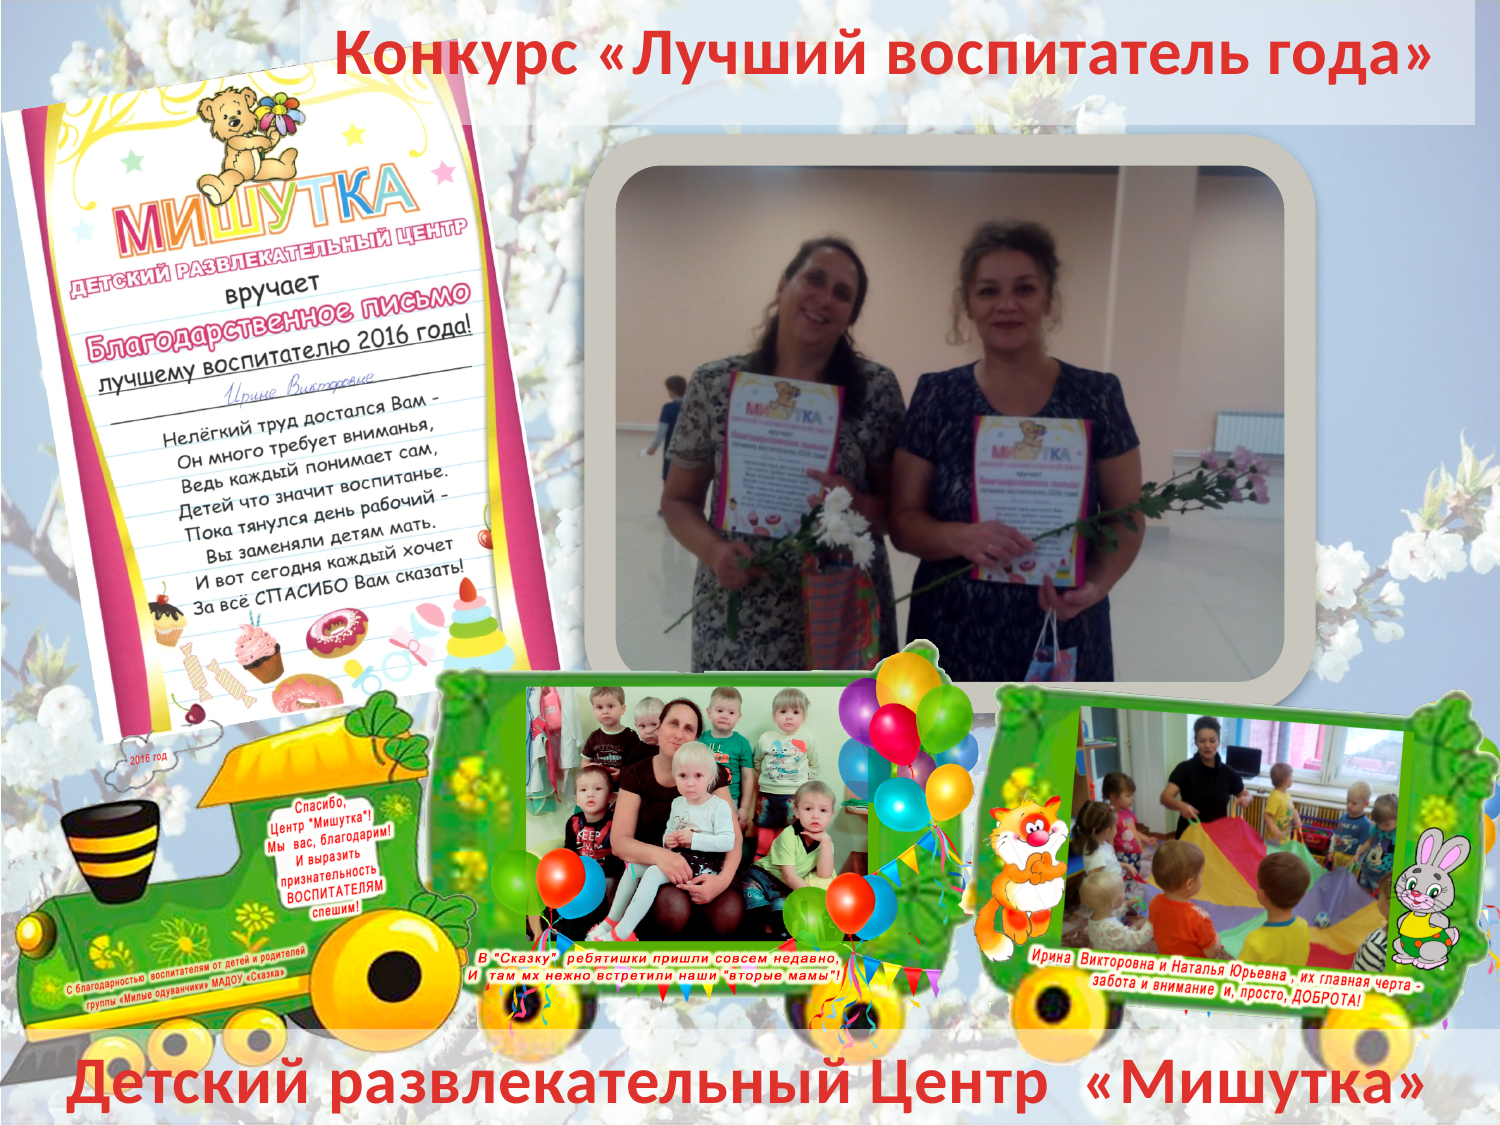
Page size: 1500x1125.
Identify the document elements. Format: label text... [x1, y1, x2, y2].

text_box Конкурс «Лучший воспитатель года» [300, 0, 1475, 125]
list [599, 149, 1301, 670]
text_box Детский развлекательный Центр «Мишутка» [0, 1074, 1500, 1124]
picture [0, 65, 1500, 1084]
